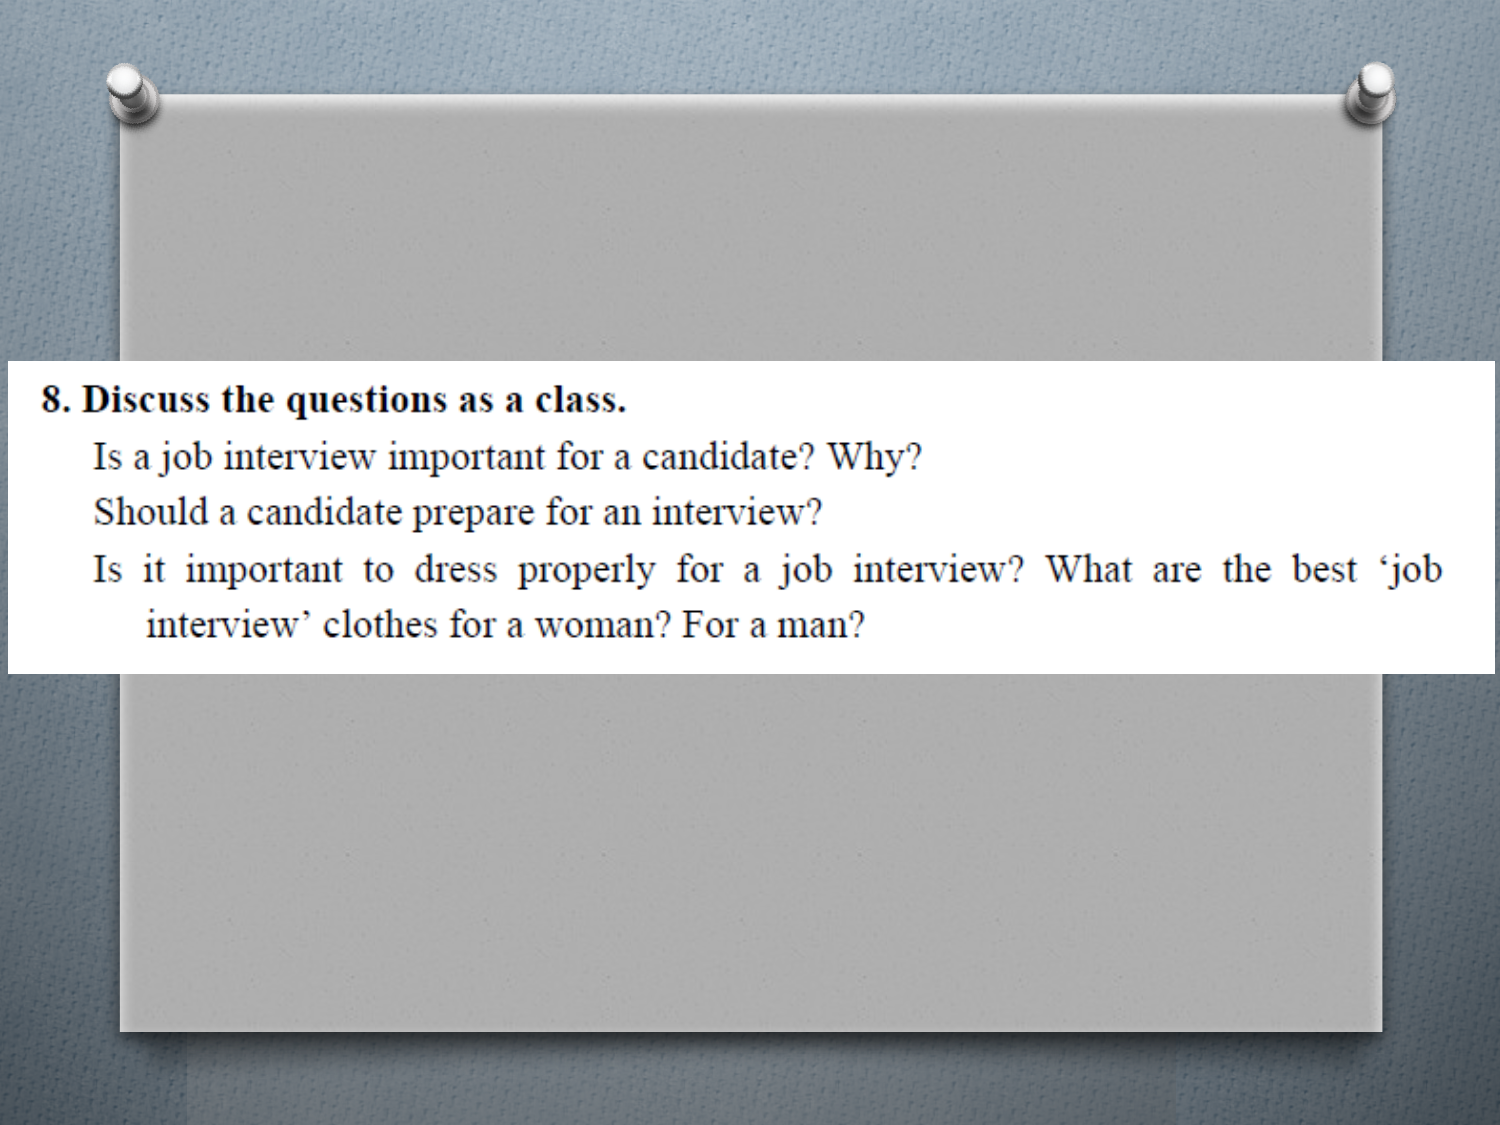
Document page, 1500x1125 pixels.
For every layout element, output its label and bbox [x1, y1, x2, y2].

picture [75, 29, 198, 153]
picture [1317, 35, 1439, 156]
picture [8, 361, 1495, 674]
